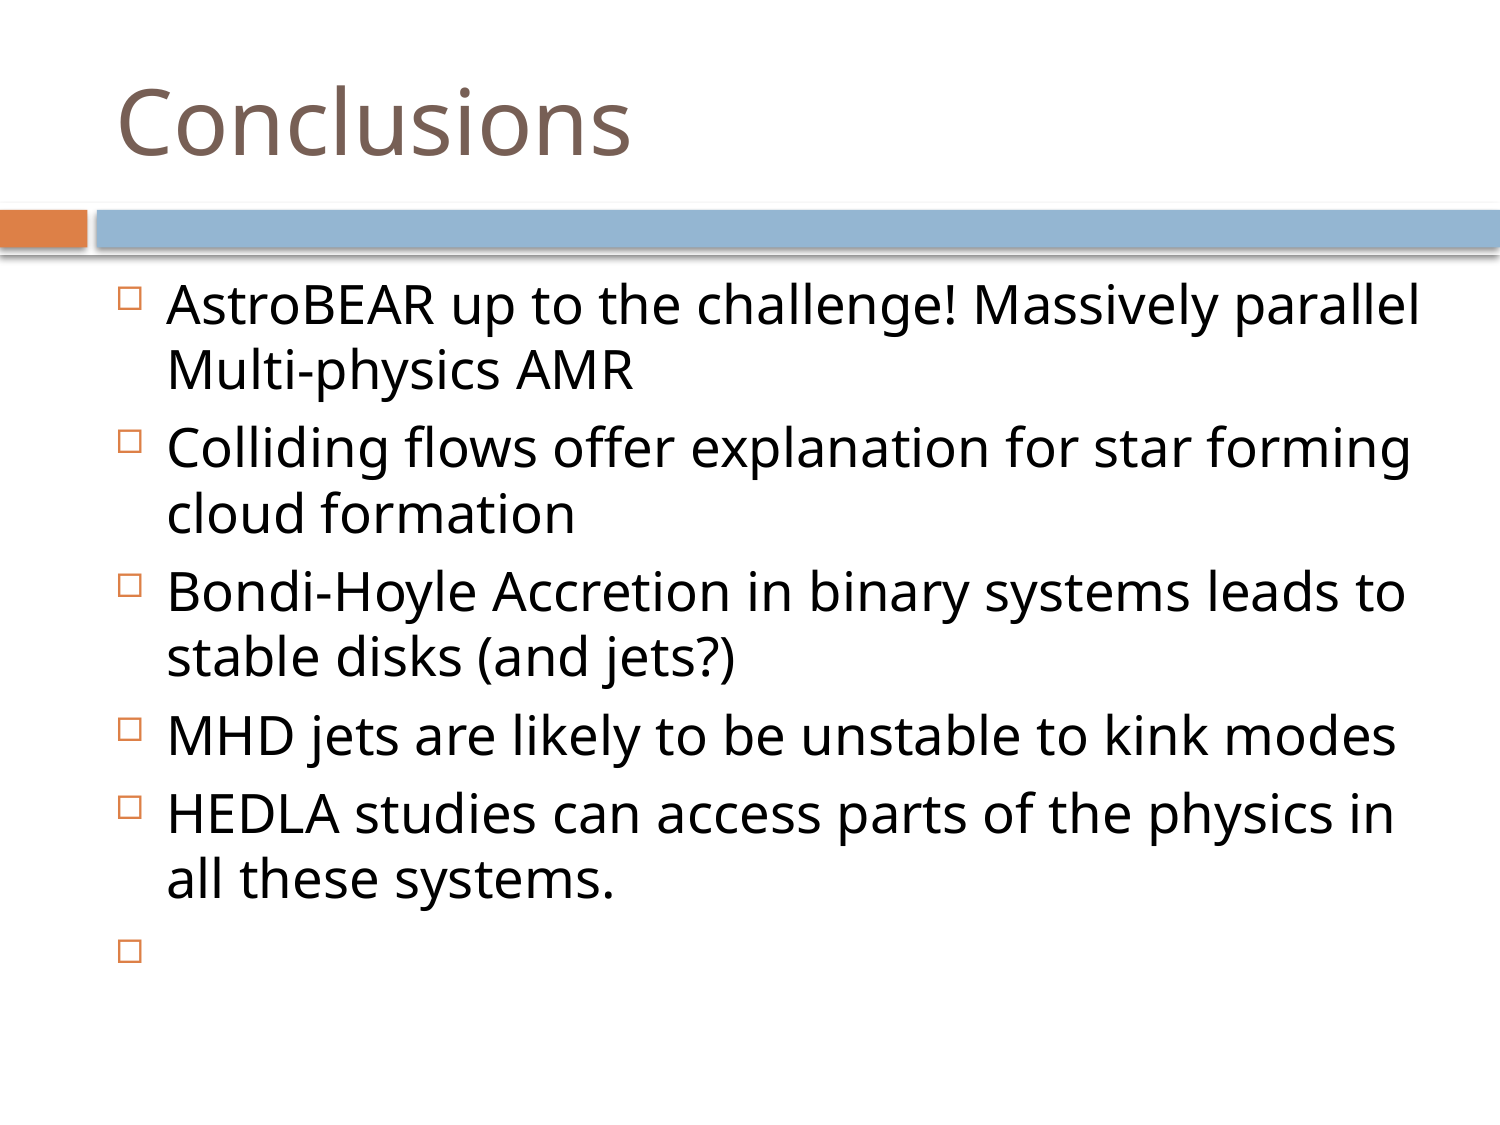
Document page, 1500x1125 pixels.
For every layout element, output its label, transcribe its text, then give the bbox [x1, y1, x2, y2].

title Conclusions [100, 37, 1439, 201]
list AstroBEAR up to the challenge! Massively parallel Multi-physics AMR Colliding flows offer explanation for star forming cloud formation Bondi-Hoyle Accretion in binary systems leads to stable disks (and jets?) MHD jets are likely to be unstable to kink modes HEDLA studies can access parts of the physics in all these systems. [100, 262, 1439, 1001]
